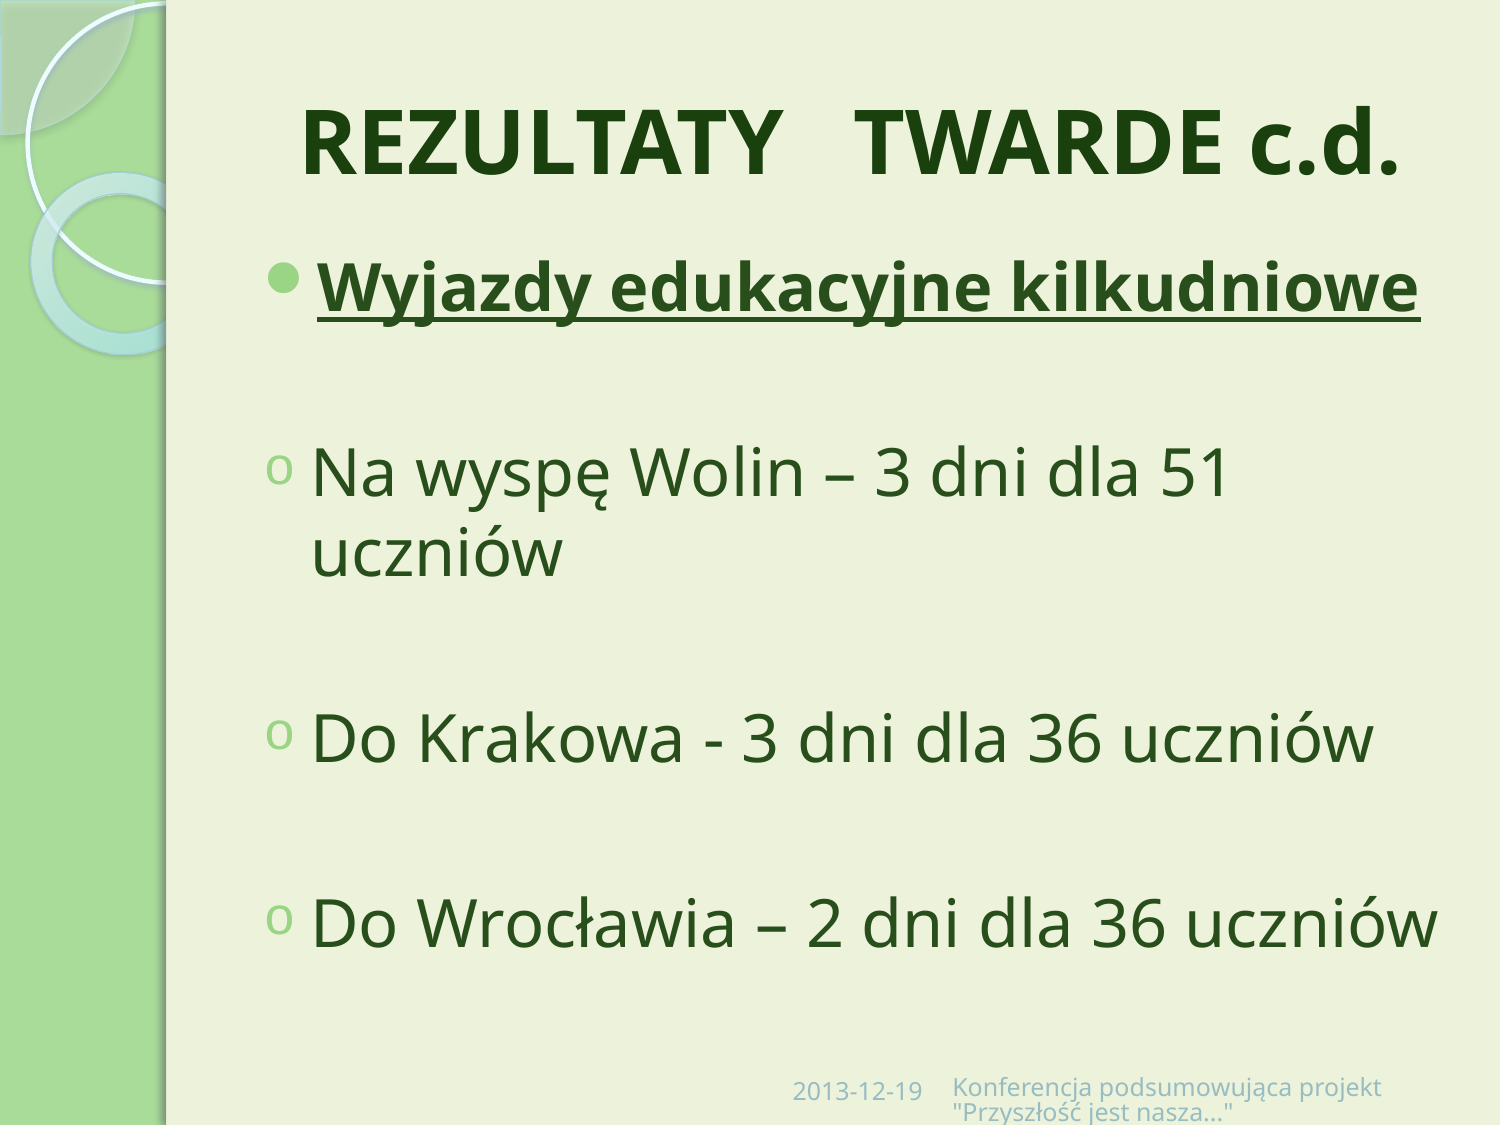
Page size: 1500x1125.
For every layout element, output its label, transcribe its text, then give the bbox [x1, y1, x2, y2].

footer Konferencja podsumowująca projekt "Przyszłość jest nasza..." [937, 1034, 1413, 1113]
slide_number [587, 1034, 937, 1113]
title REZULTATY TWARDE c.d. [235, 45, 1466, 233]
list Wyjazdy edukacyjne kilkudniowe Na wyspę Wolin – 3 dni dla 51 uczniów Do Krakowa - 3 dni dla 36 uczniów Do Wrocławia – 2 dni dla 36 uczniów [235, 237, 1466, 1025]
